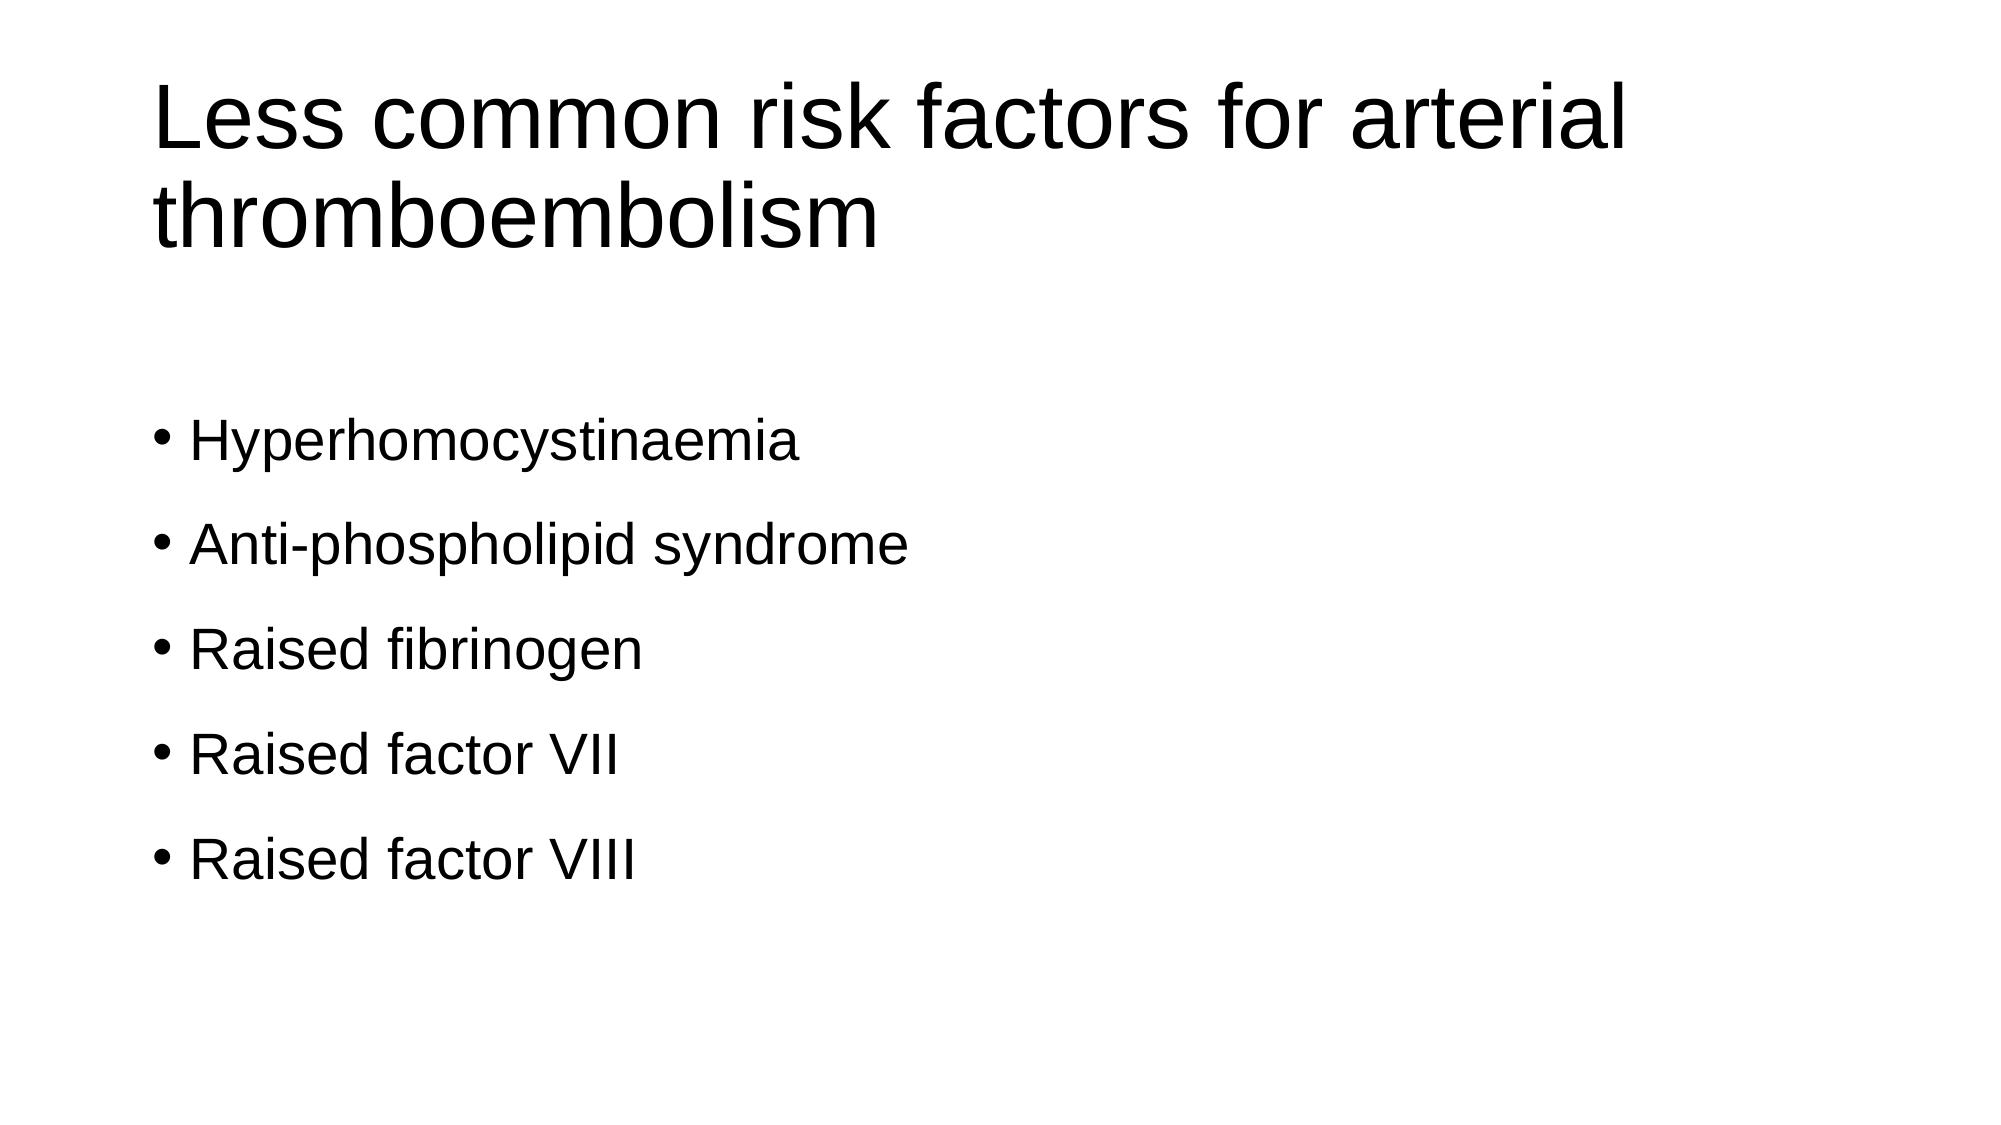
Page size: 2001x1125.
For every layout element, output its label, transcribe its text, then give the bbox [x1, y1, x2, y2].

title Less common risk factors for arterial thromboembolism [137, 59, 1863, 278]
list Hyperhomocystinaemia Anti-phospholipid syndrome Raised fibrinogen Raised factor VII Raised factor VIII [137, 299, 1863, 1014]
